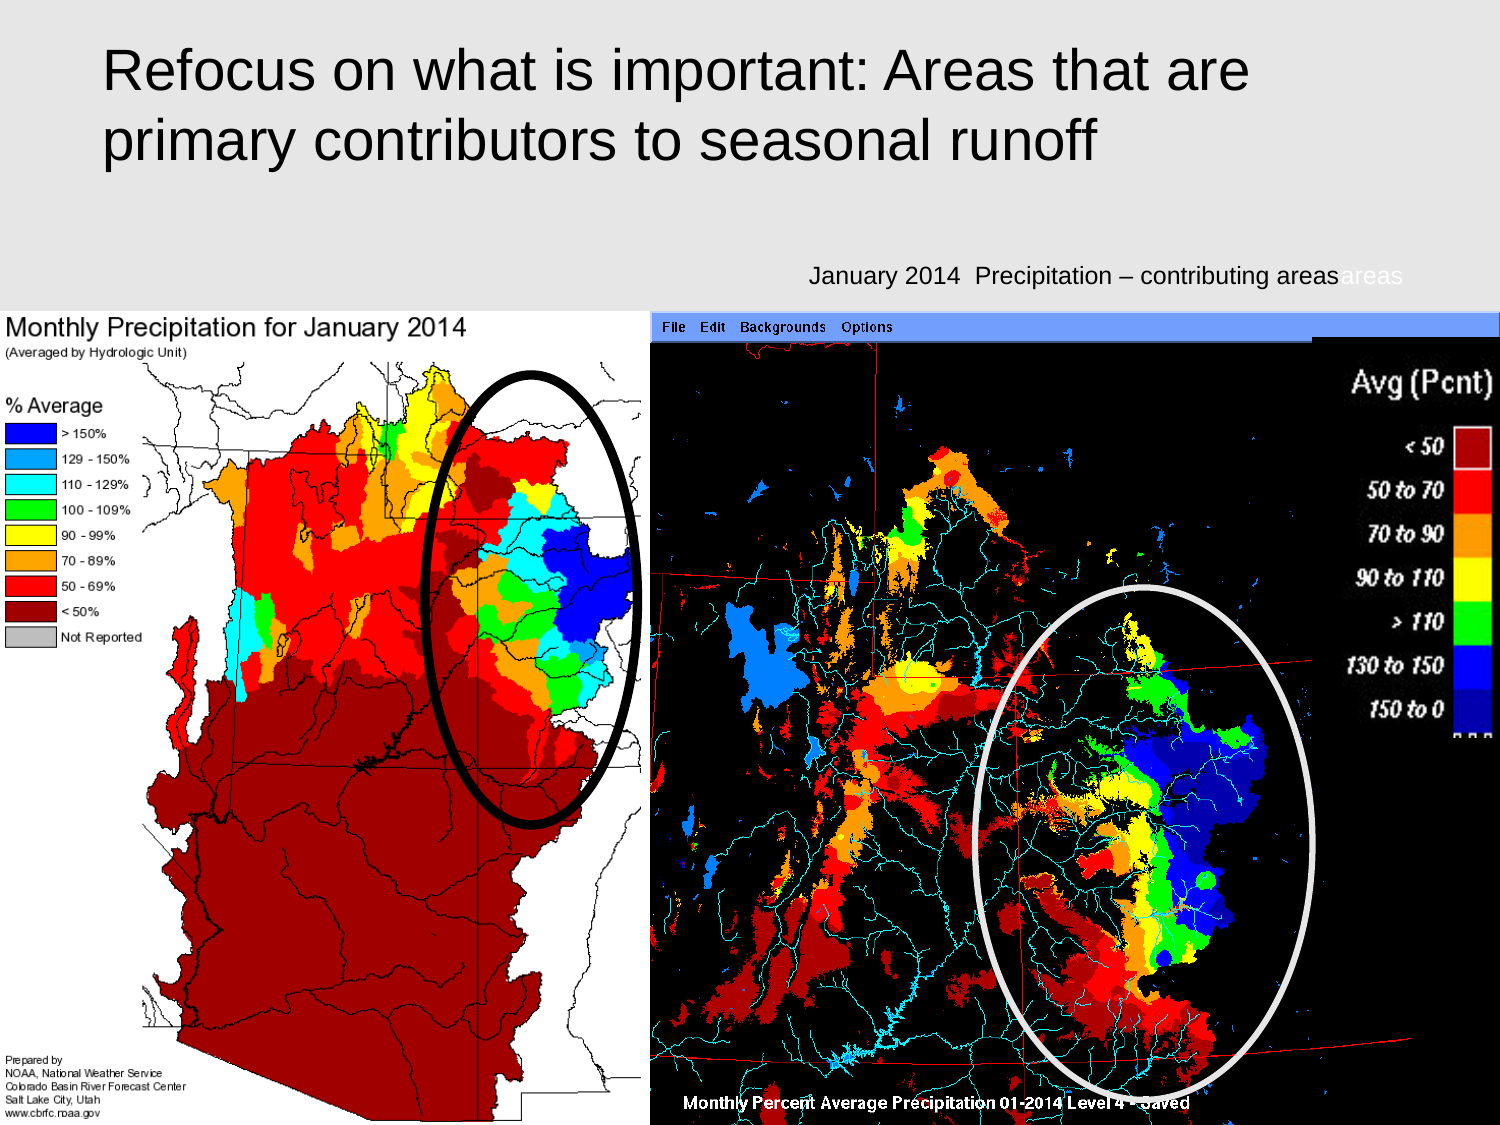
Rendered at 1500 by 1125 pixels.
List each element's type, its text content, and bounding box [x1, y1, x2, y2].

picture [0, 310, 1500, 1125]
text_box Refocus on what is important: Areas that are primary contributors to seasonal runoff [87, 24, 1300, 180]
text_box January 2014 Precipitation – contributing areasareas [724, 251, 1488, 297]
